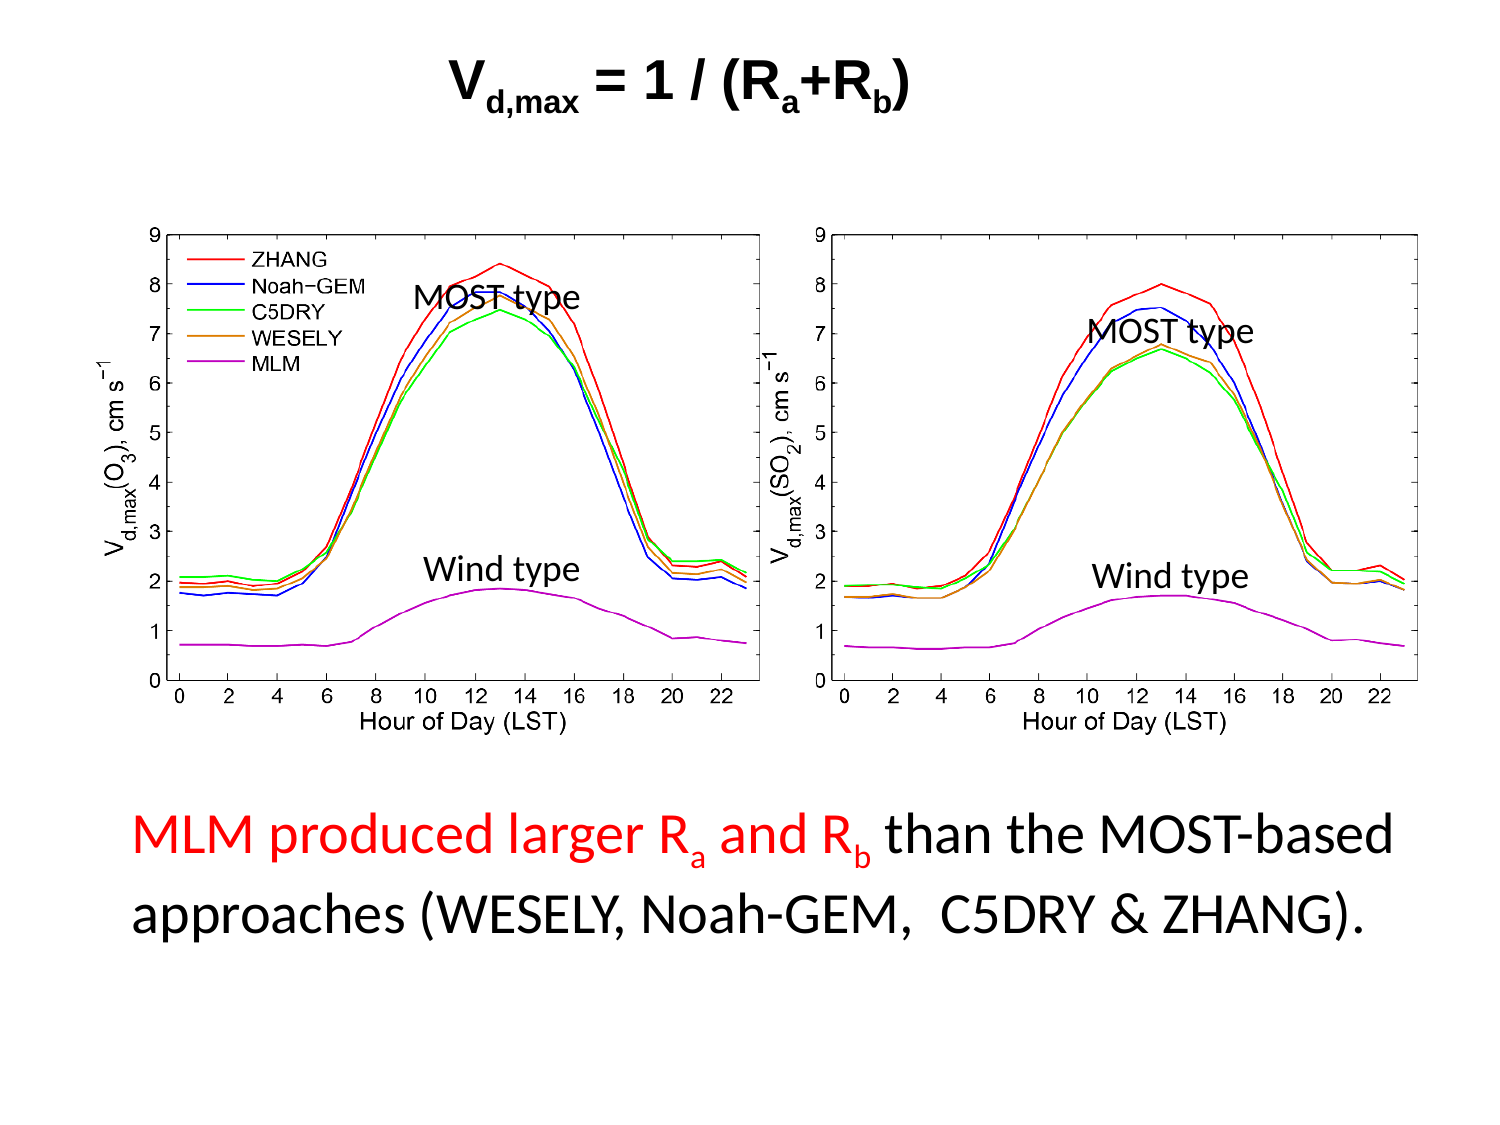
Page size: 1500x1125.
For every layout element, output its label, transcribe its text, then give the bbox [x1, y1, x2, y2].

picture [93, 224, 1418, 737]
text_box MLM produced larger Ra and Rb than the MOST-based approaches (WESELY, Noah-GEM, C5DRY & ZHANG). [117, 788, 1418, 953]
text_box Vd,max = 1 / (Ra+Rb) [433, 35, 949, 128]
